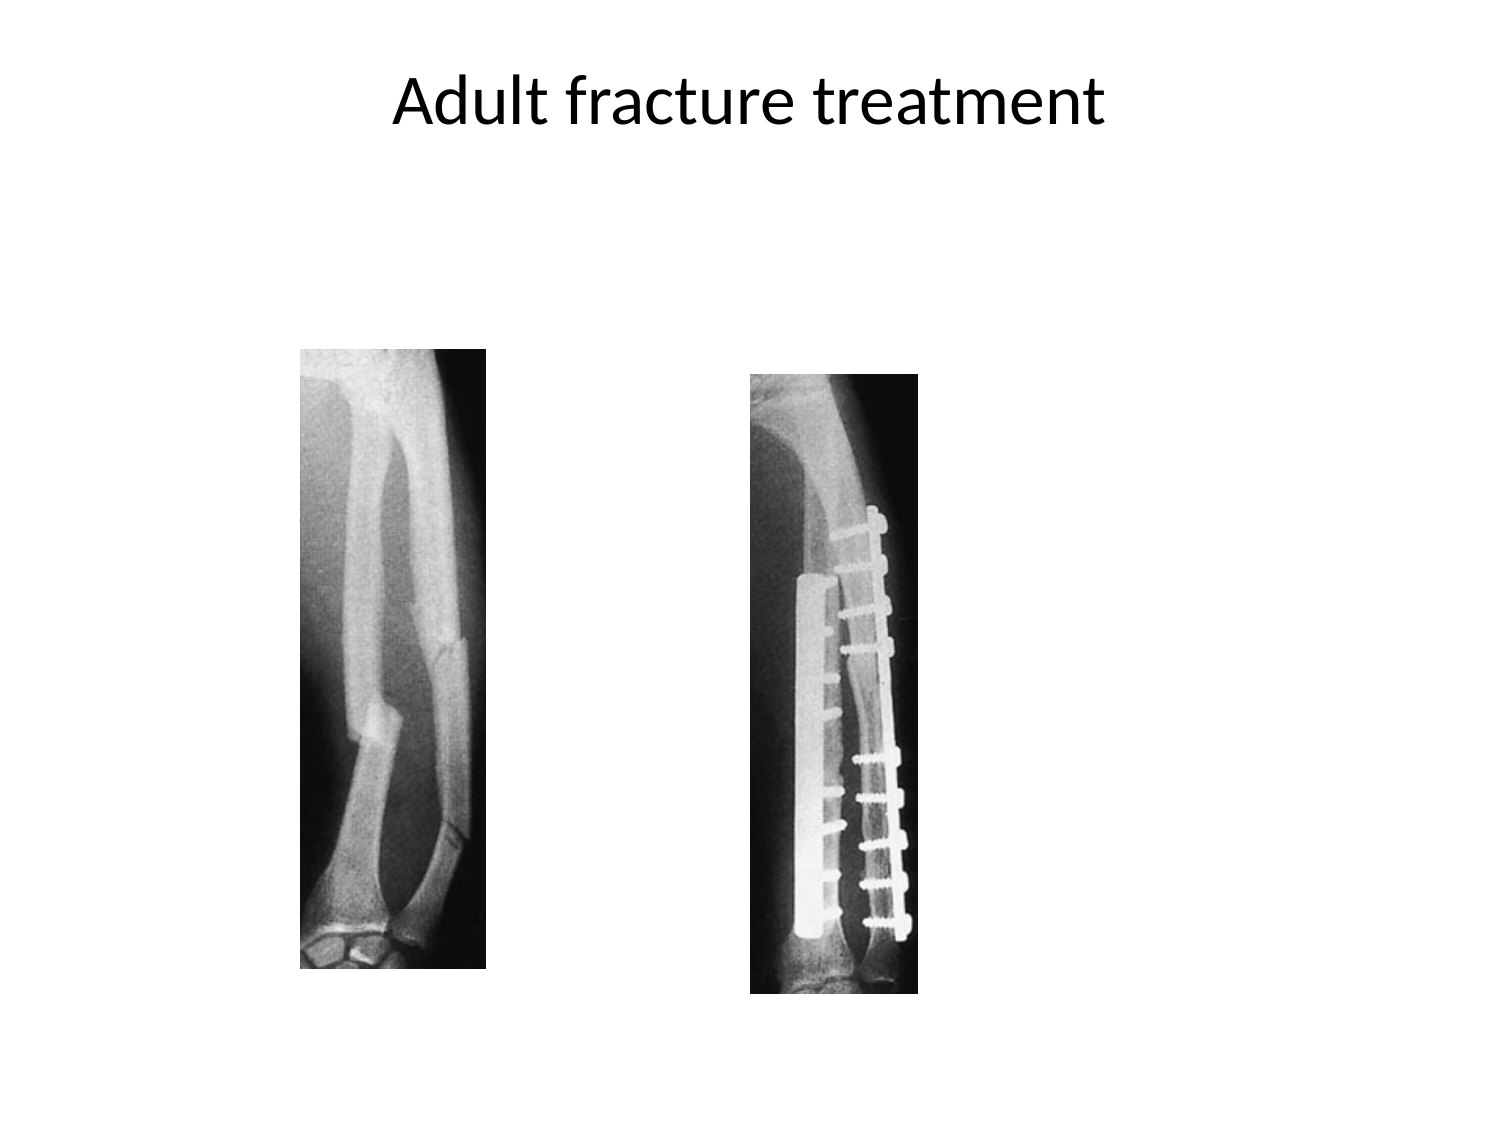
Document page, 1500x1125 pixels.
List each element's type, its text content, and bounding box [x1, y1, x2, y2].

picture [749, 374, 918, 994]
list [299, 349, 487, 969]
title Adult fracture treatment [75, 45, 1425, 233]
